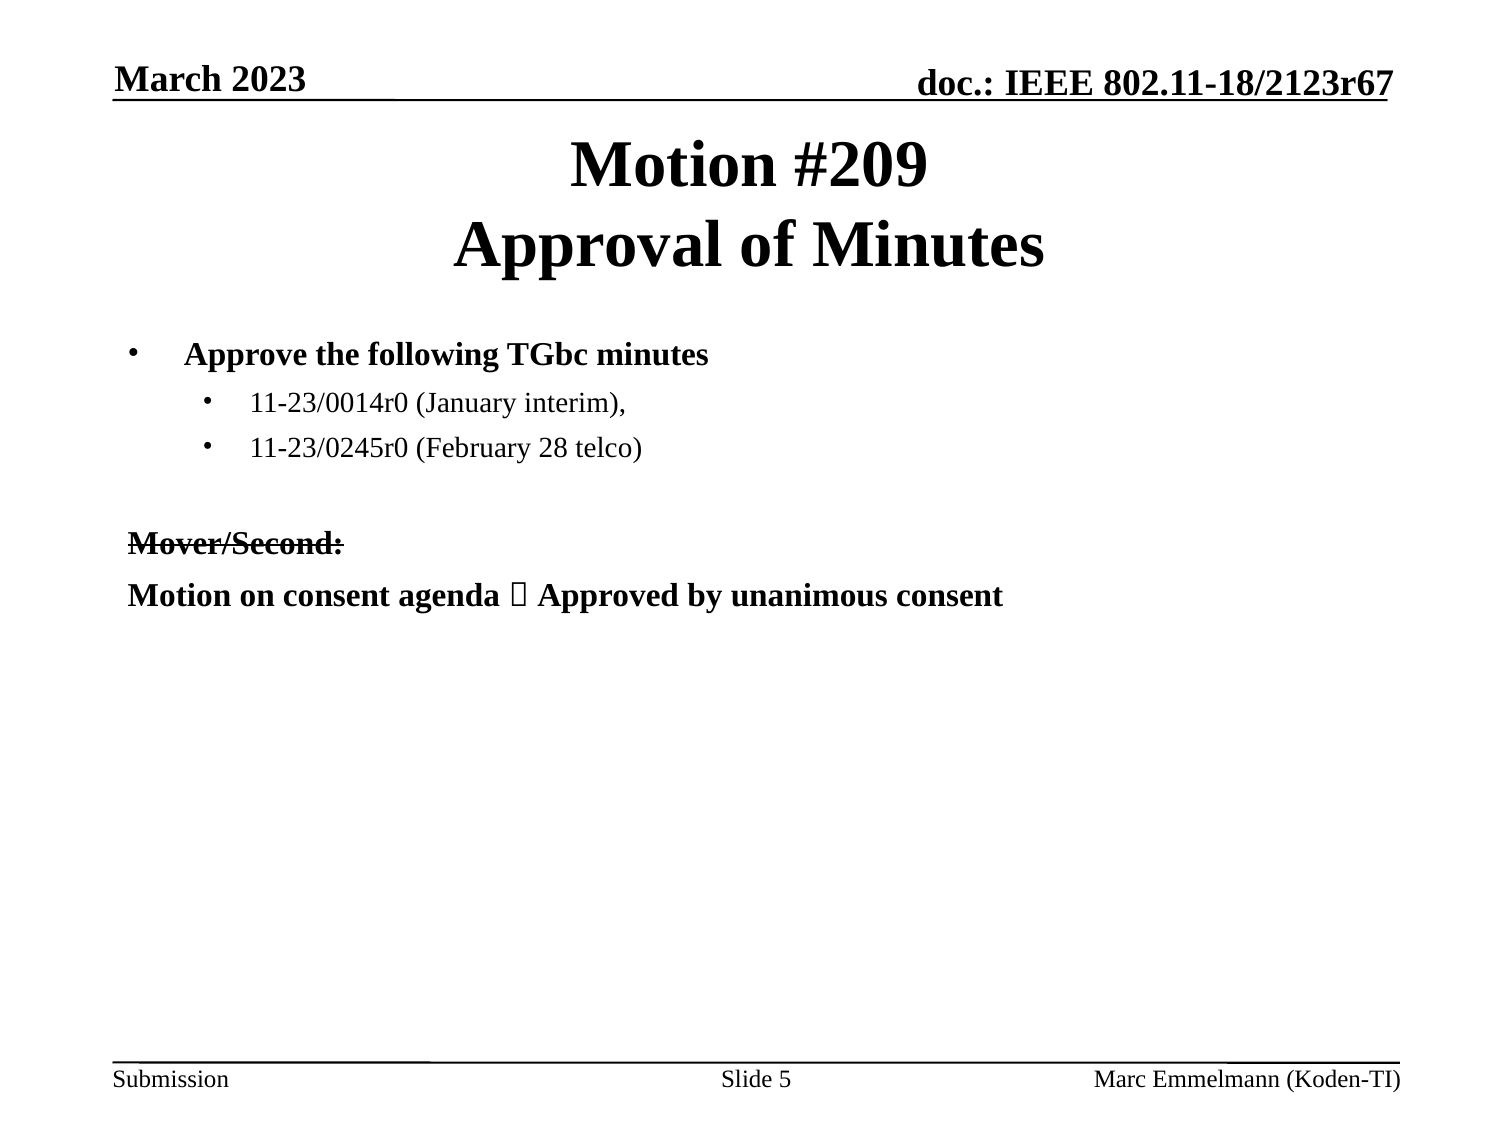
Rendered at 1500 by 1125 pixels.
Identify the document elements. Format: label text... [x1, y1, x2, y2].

slide_number Slide 5 [712, 1061, 800, 1123]
list Approve the following TGbc minutes 11-23/0014r0 (January interim), 11-23/0245r0 (February 28 telco) Mover/Second: Motion on consent agenda  Approved by unanimous consent [112, 324, 1388, 1000]
footer Marc Emmelmann (Koden-TI) [878, 1061, 1402, 1093]
title Motion #209 Approval of Minutes [112, 112, 1388, 288]
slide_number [114, 54, 423, 100]
